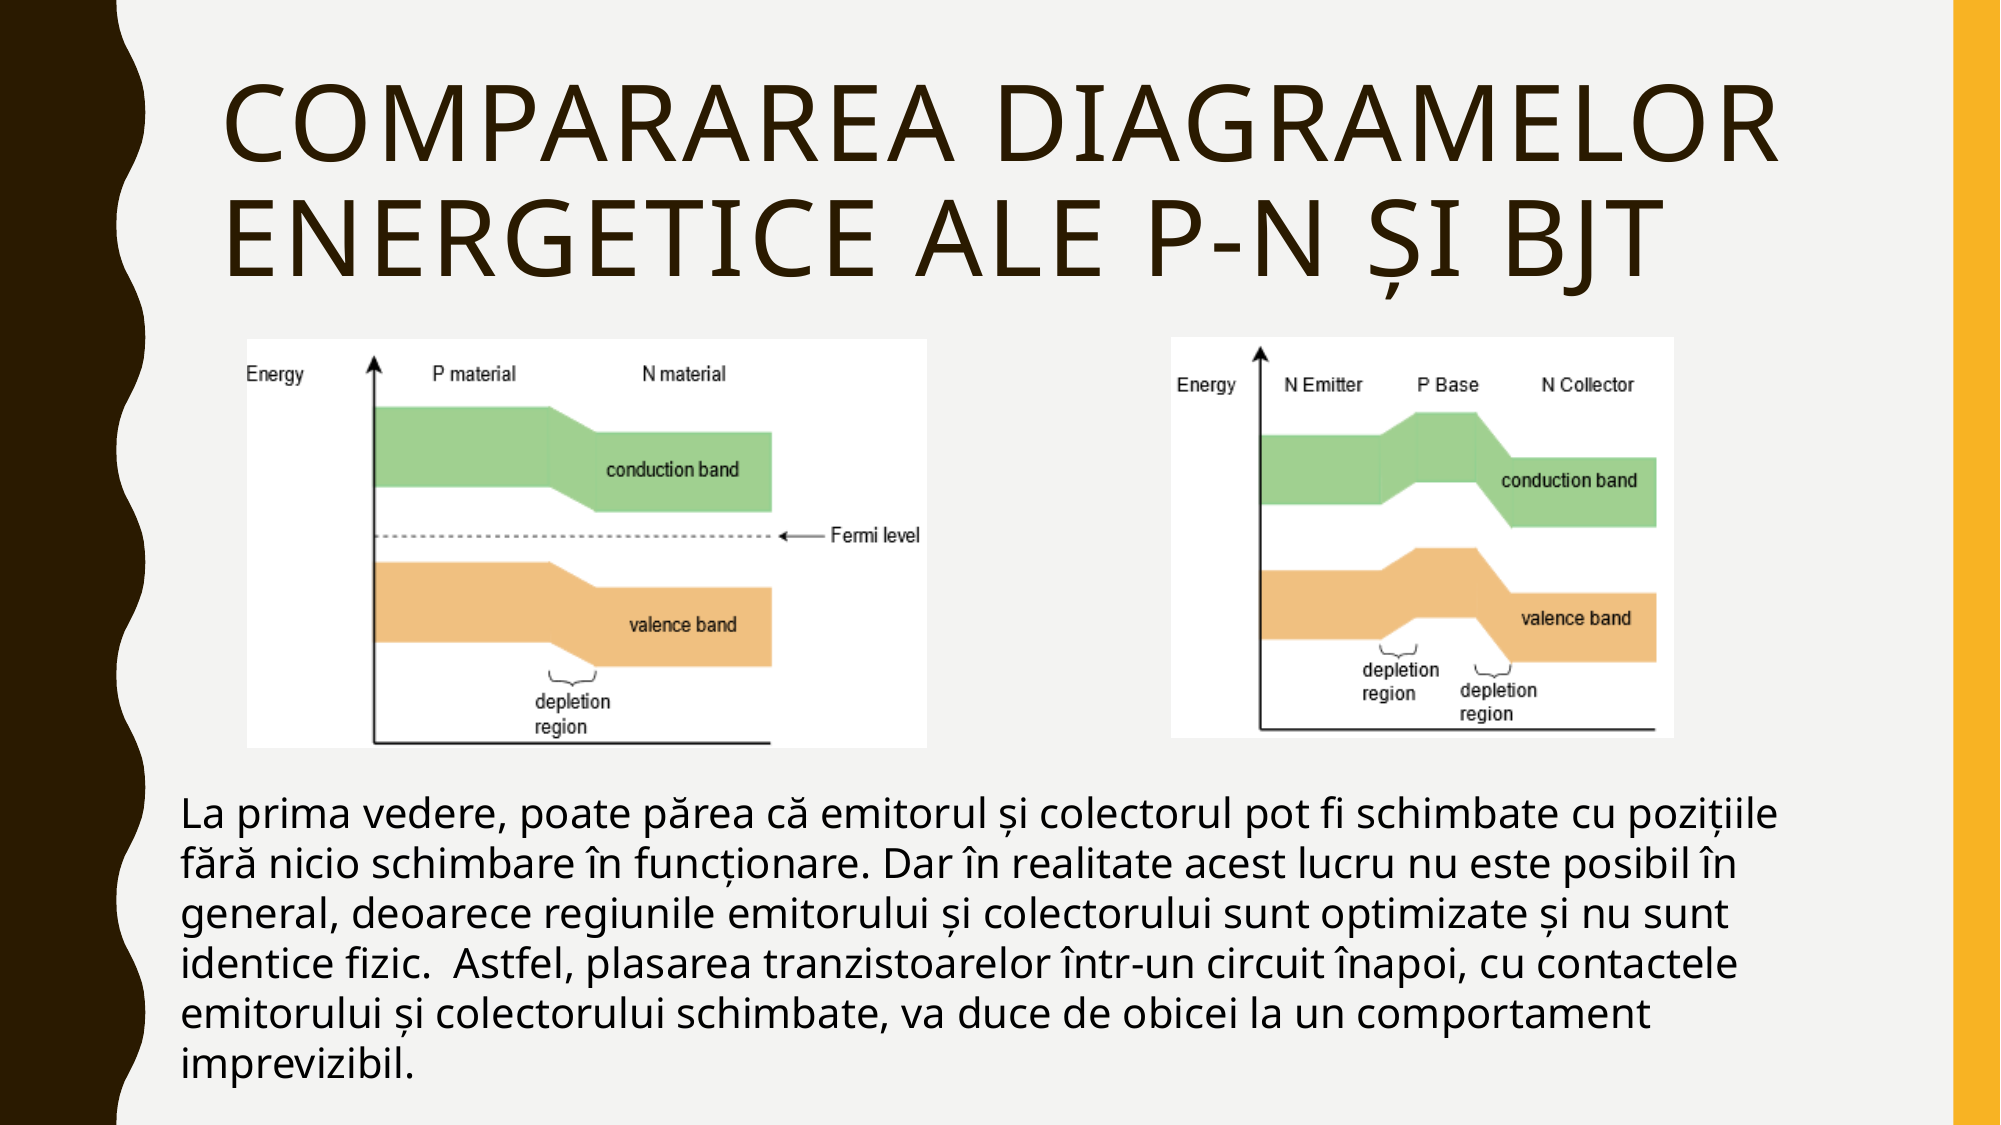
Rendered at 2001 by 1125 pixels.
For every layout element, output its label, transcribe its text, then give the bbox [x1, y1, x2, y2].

picture [1171, 337, 1674, 738]
title Compararea diagramelor energetice ale p-n și BJT [205, 62, 1875, 308]
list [247, 339, 927, 748]
text_box La prima vedere, poate părea că emitorul și colectorul pot fi schimbate cu pozițiile fără nicio schimbare în funcționare. Dar în realitate acest lucru nu este posibil în general, deoarece regiunile emitorului și colectorului sunt optimizate și nu sunt identice fizic. Astfel, plasarea tranzistoarelor într-un circuit înapoi, cu contactele emitorului și colectorului schimbate, va duce de obicei la un comportament imprevizibil. [165, 779, 1835, 1095]
